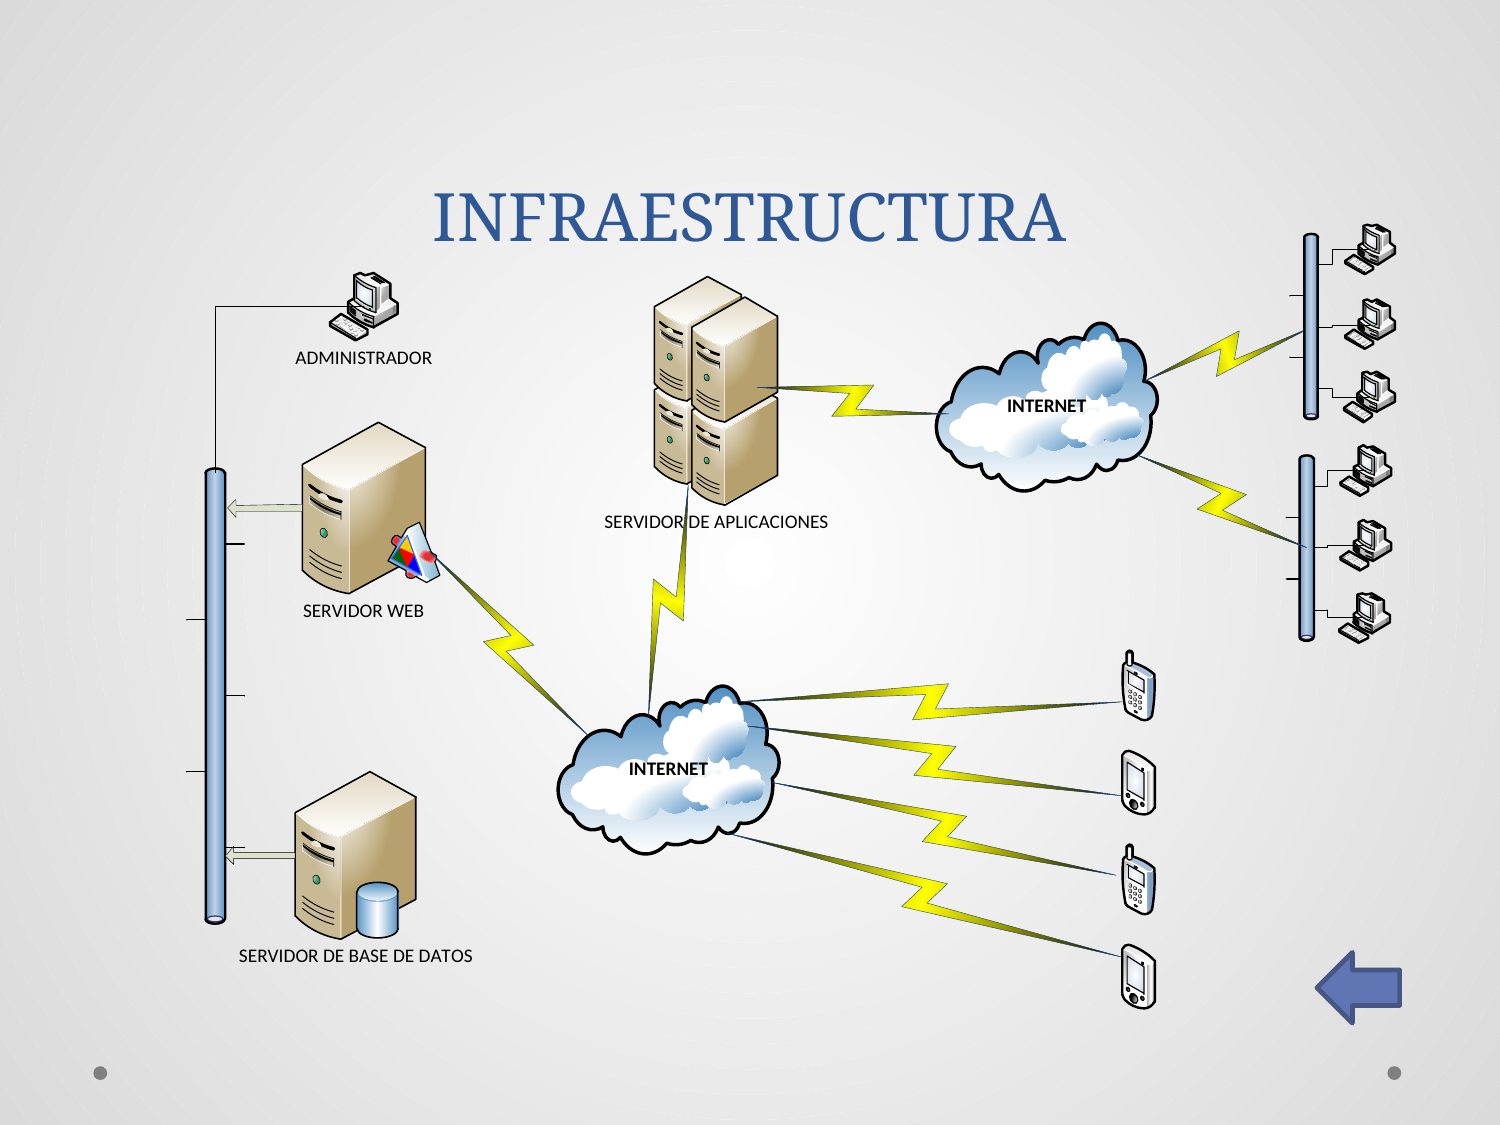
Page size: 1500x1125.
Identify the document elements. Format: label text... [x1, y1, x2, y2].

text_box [182, 219, 1400, 1014]
title INFRAESTRUCTURA [75, 1, 1425, 263]
